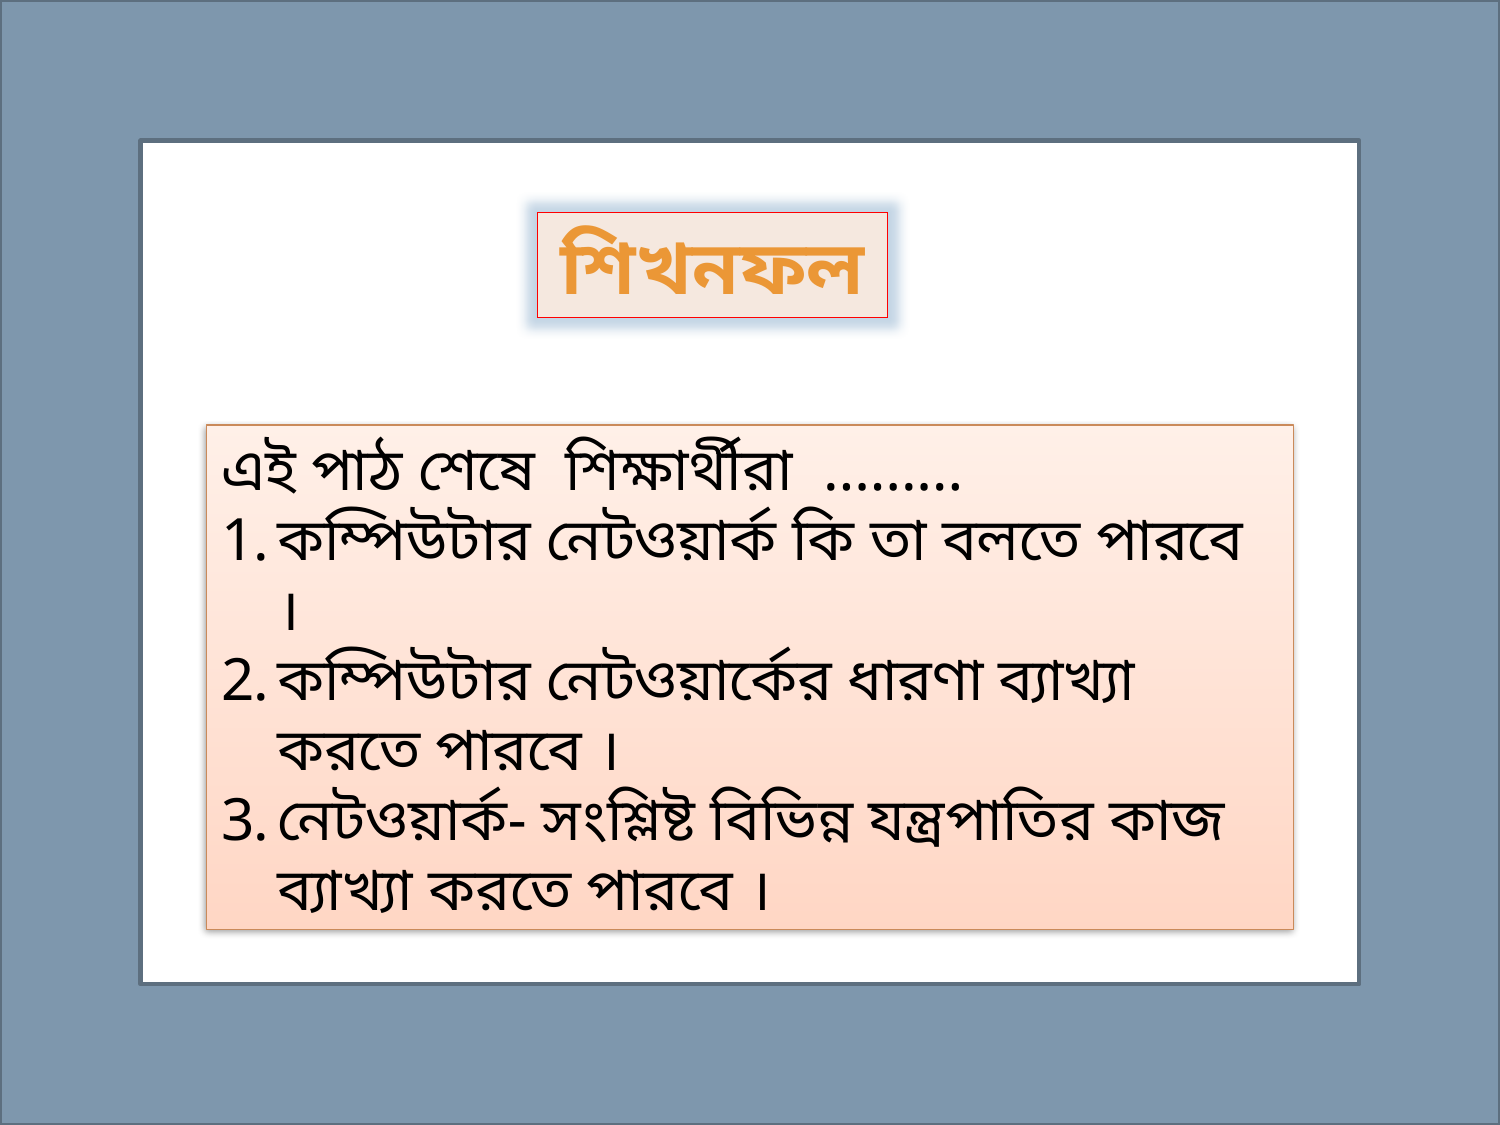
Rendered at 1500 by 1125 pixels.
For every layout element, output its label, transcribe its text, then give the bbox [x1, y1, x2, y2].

text_box [0, 0, 1500, 1125]
text_box শিখনফল [537, 212, 888, 318]
text_box এই পাঠ শেষে শিক্ষার্থীরা ……… কম্পিউটার নেটওয়ার্ক কি তা বলতে পারবে । কম্পিউটার নেটওয়ার্কের ধারণা ব্যাখ্যা করতে পারবে । নেটওয়ার্ক- সংশ্লিষ্ট বিভিন্ন যন্ত্রপাতির কাজ ব্যাখ্যা করতে পারবে । [206, 424, 1294, 930]
